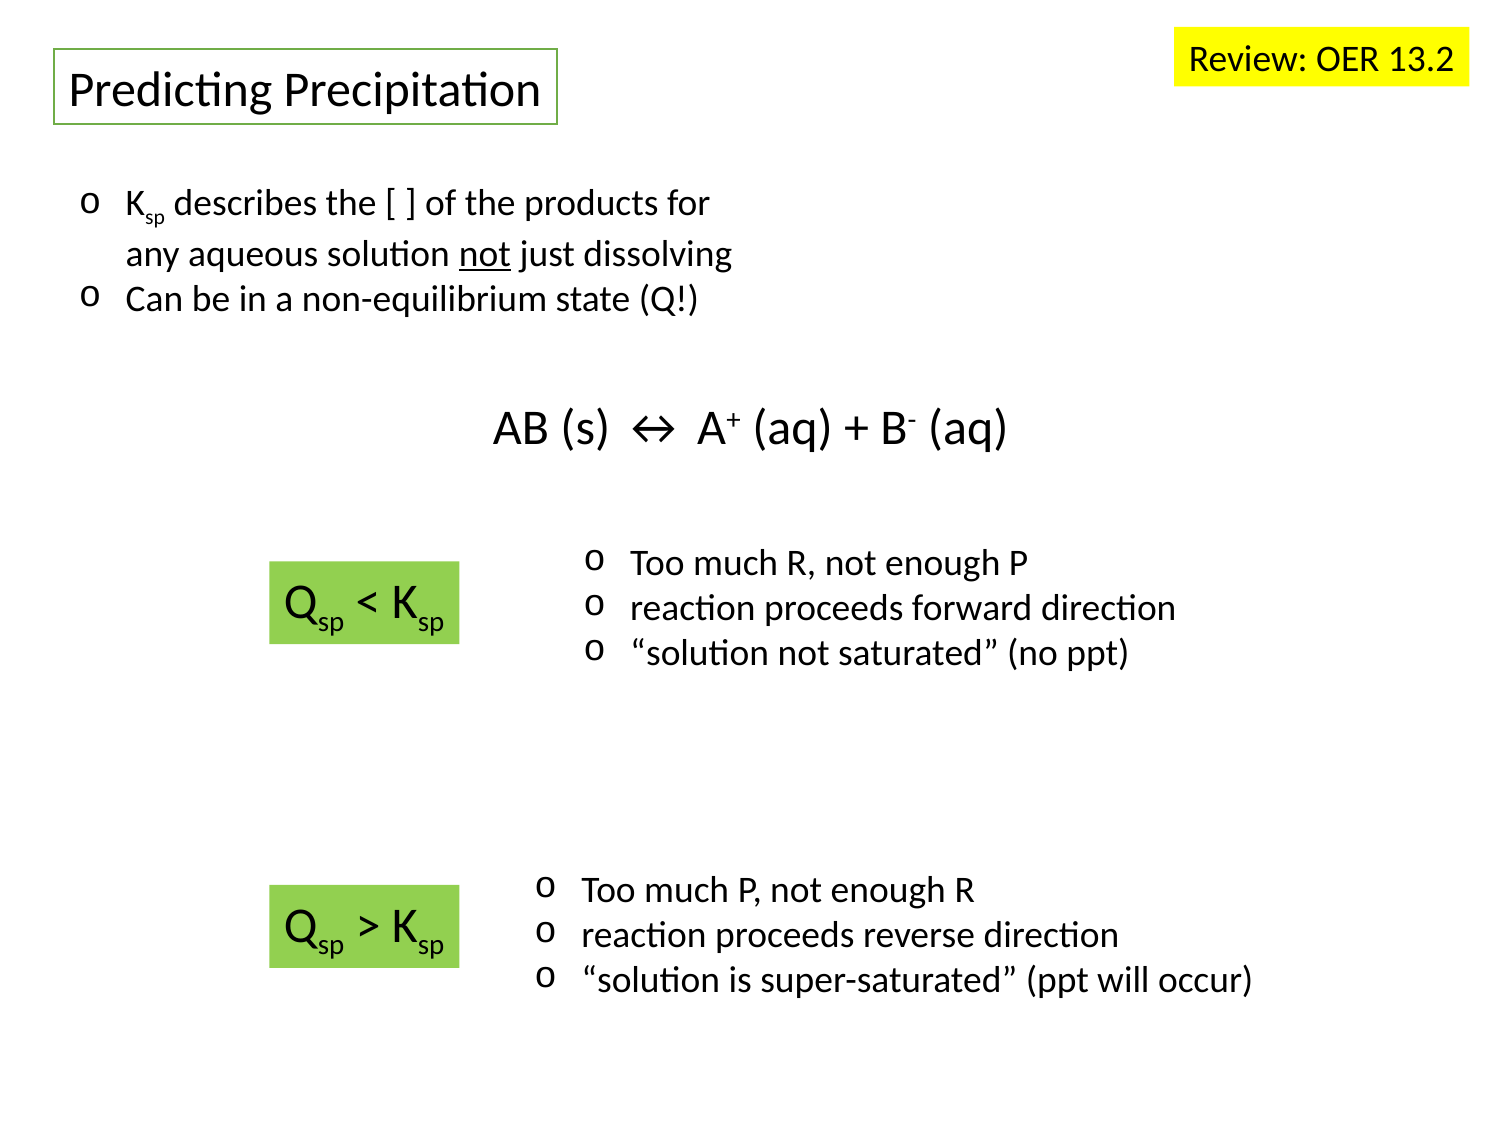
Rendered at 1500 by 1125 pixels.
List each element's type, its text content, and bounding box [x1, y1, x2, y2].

text_box AB (s) ↔ A+ (aq) + B- (aq) [478, 387, 1024, 463]
text_box Qsp > Ksp [269, 884, 460, 968]
text_box Review: OER 13.2 [1174, 26, 1470, 87]
text_box Ksp describes the [ ] of the products for any aqueous solution not just dissolving Can be in a non-equilibrium state (Q!) [64, 170, 779, 327]
text_box Too much P, not enough R reaction proceeds reverse direction “solution is super-saturated” (ppt will occur) [519, 857, 1269, 1008]
text_box Predicting Precipitation [53, 48, 558, 125]
text_box Qsp < Ksp [269, 561, 460, 645]
text_box Too much R, not enough P reaction proceeds forward direction “solution not saturated” (no ppt) [568, 530, 1193, 681]
